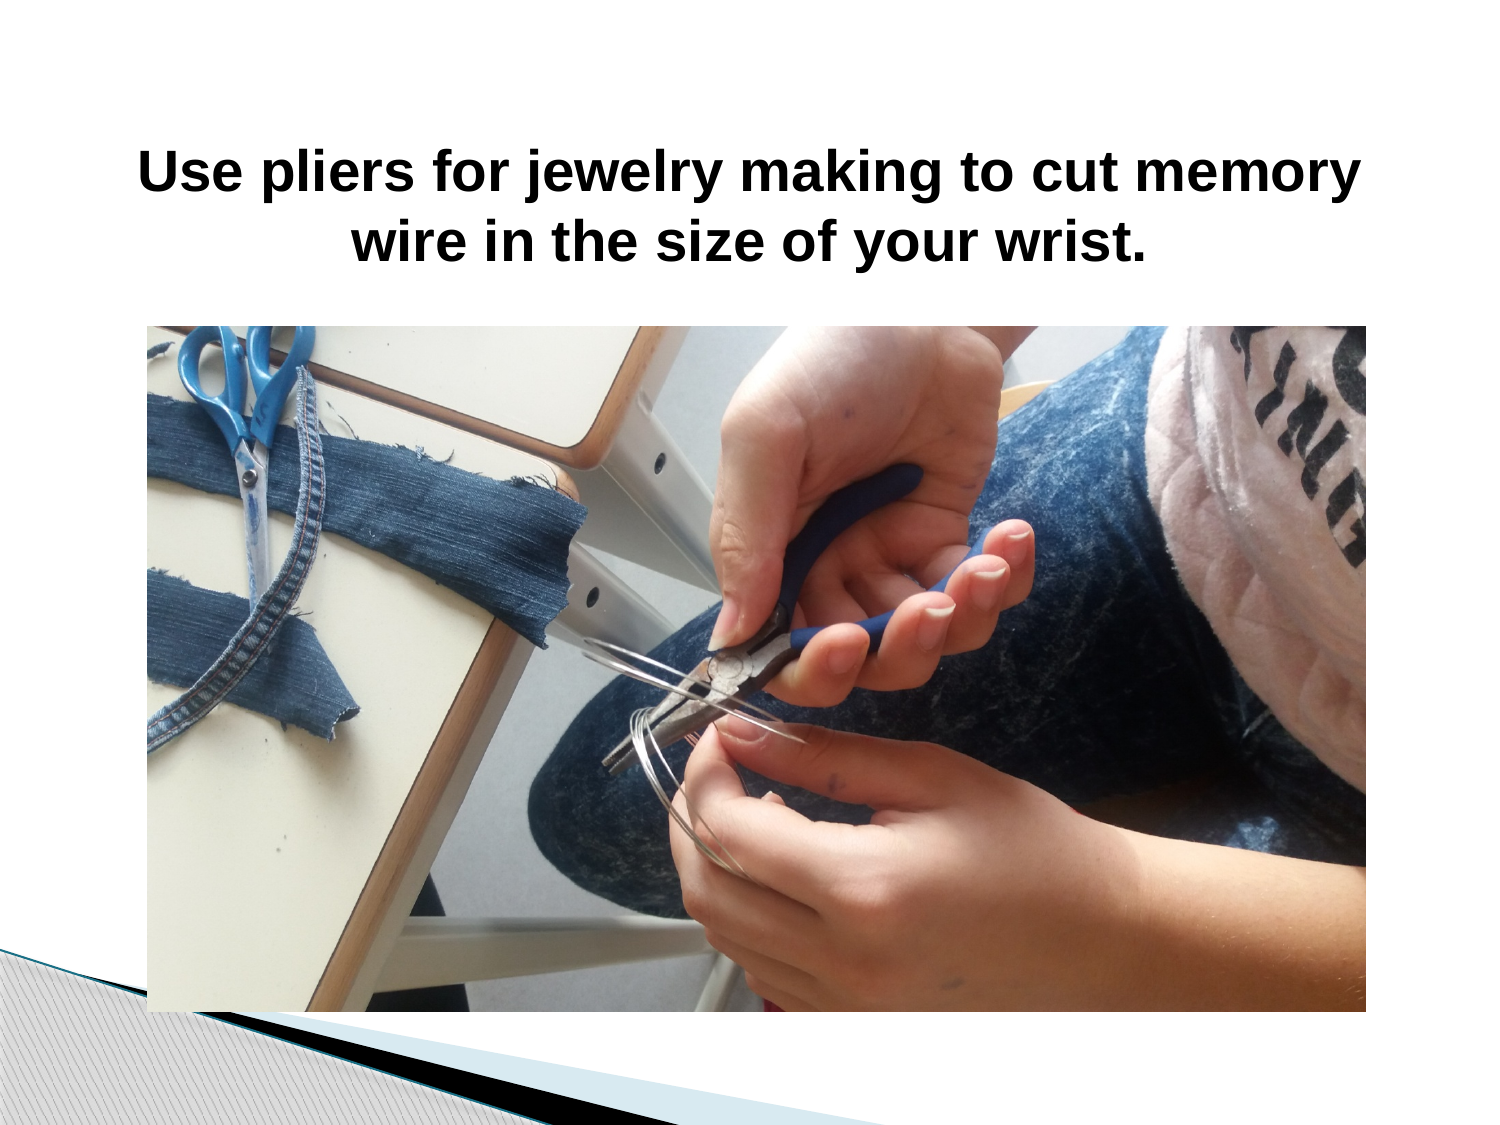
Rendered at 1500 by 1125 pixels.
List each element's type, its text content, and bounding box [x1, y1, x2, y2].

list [147, 326, 1366, 1012]
title Use pliers for jewelry making to cut memory wire in the size of your wrist. [75, 45, 1425, 362]
